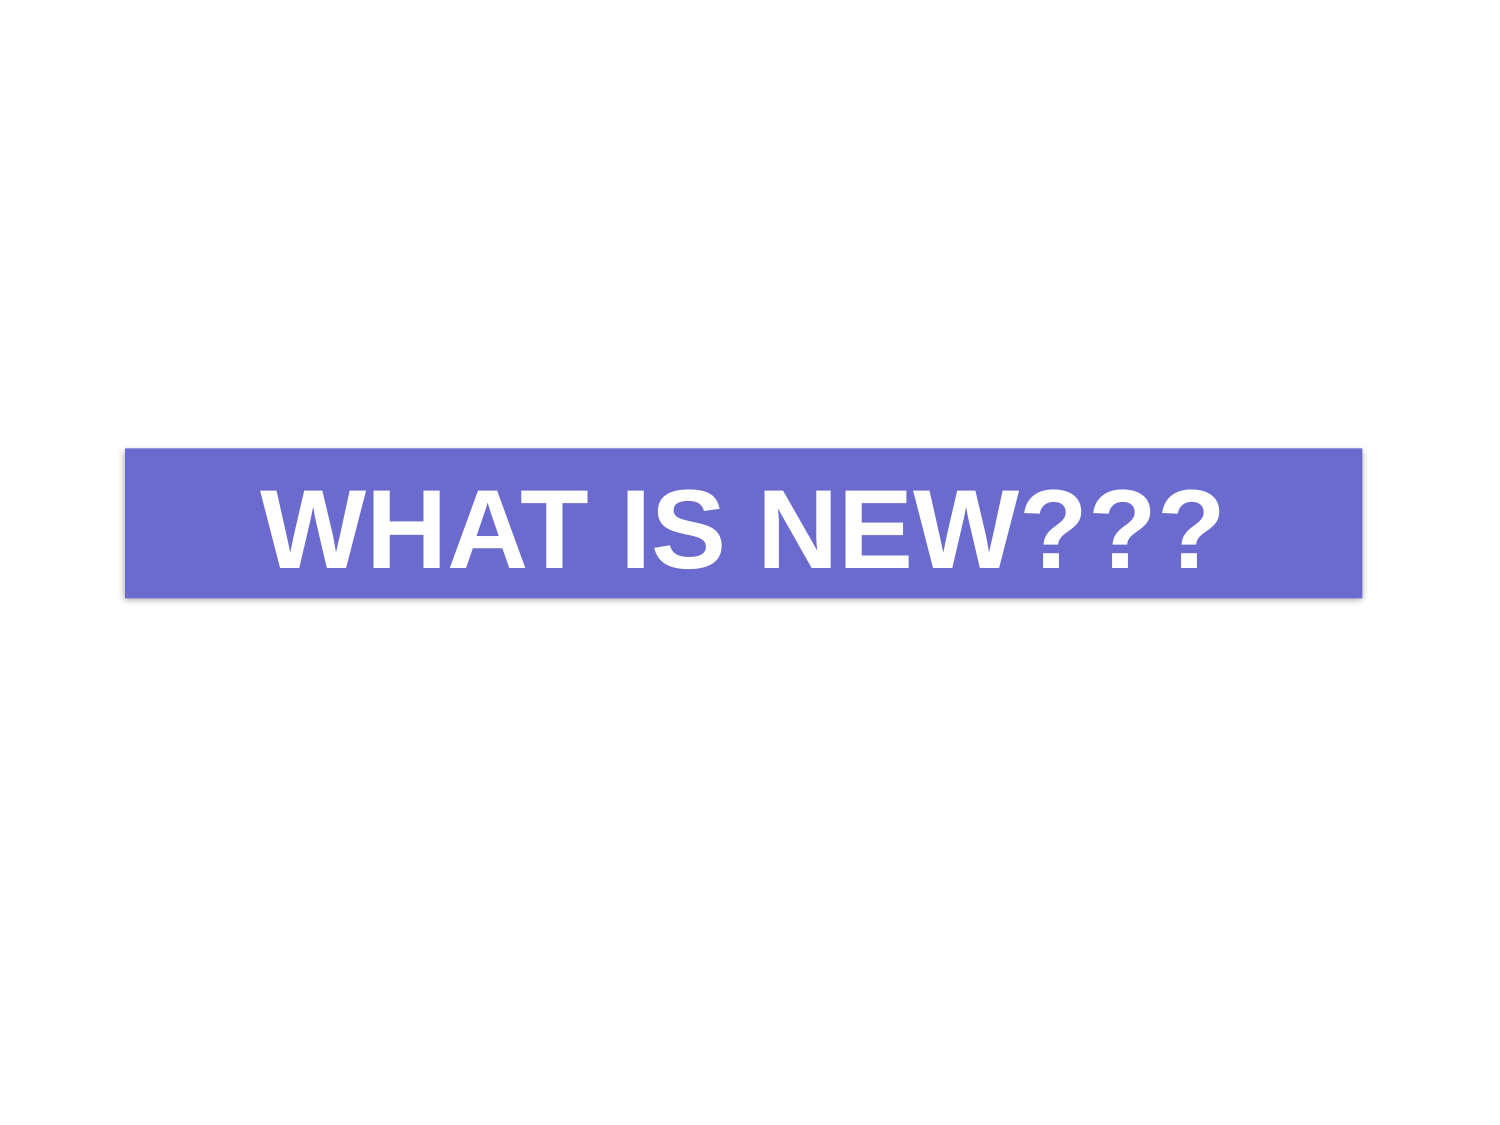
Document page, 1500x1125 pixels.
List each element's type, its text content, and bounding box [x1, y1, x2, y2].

text_box What is New??? [125, 448, 1363, 599]
